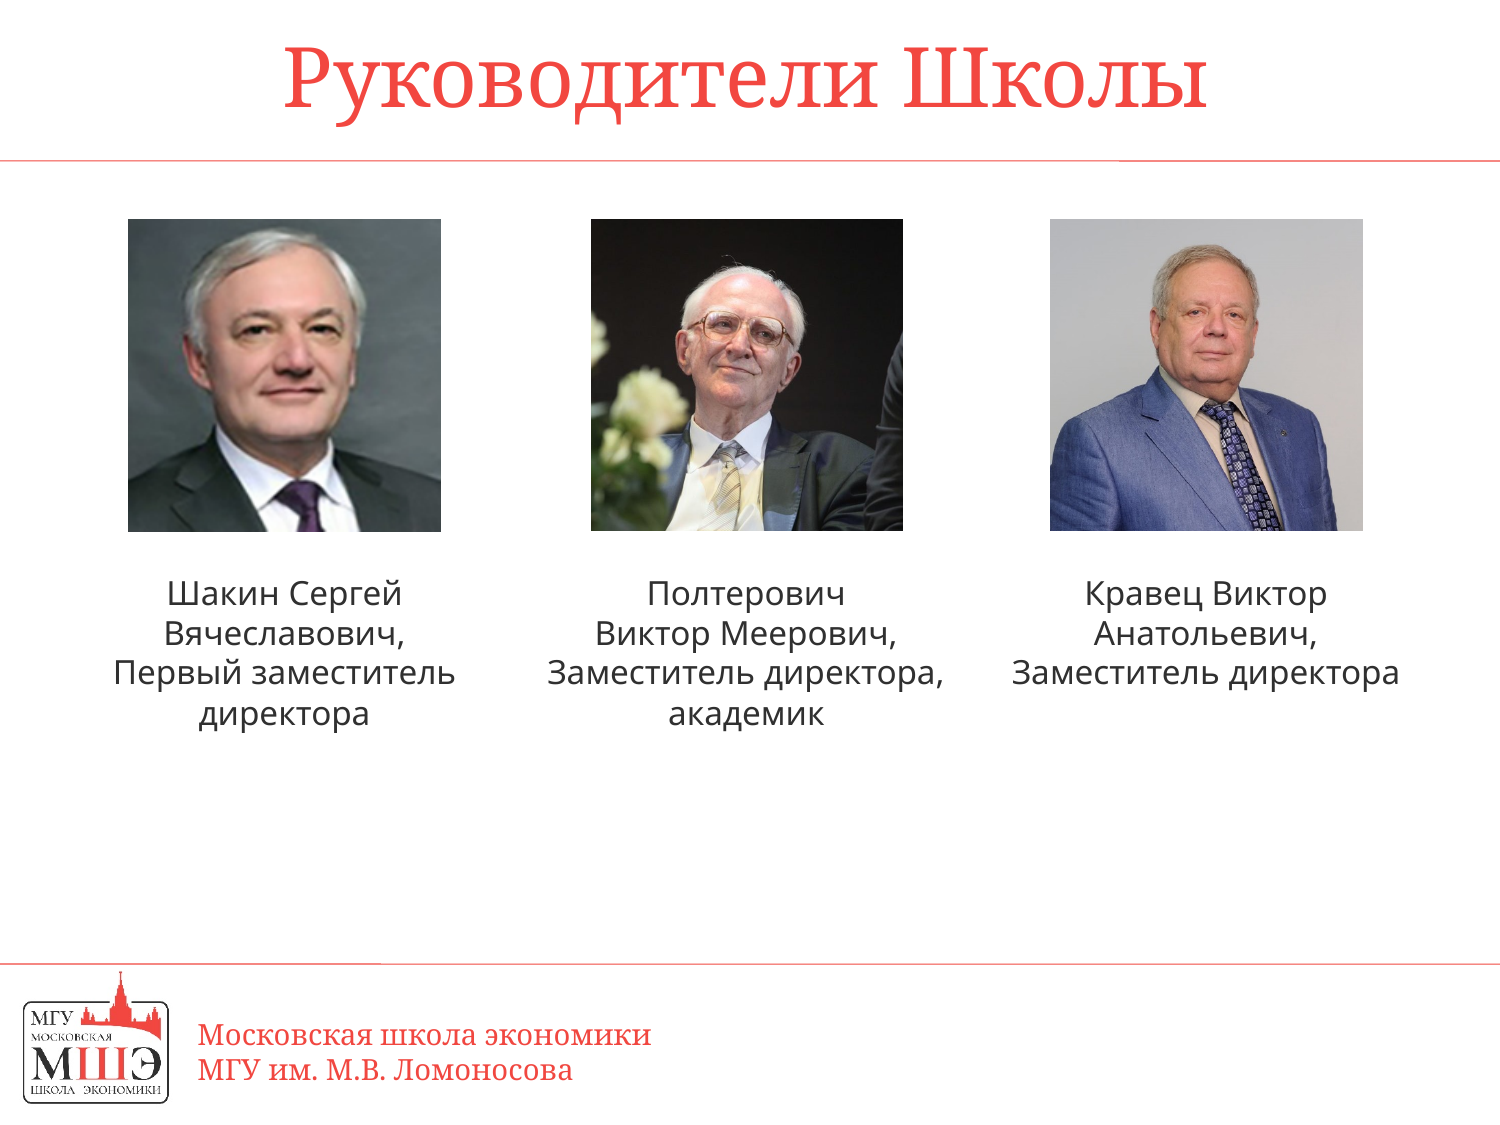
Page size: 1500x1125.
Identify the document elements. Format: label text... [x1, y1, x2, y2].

picture [8, 970, 183, 1116]
picture [1050, 218, 1363, 531]
picture [590, 218, 903, 531]
picture [128, 218, 442, 532]
title Руководители Школы [81, 16, 1412, 144]
text_box Шакин Сергей Вячеславович, Первый заместитель директора [98, 564, 472, 739]
text_box Полтерович Виктор Меерович, Заместитель директора, академик [532, 564, 961, 739]
text_box Кравец Виктор Анатольевич, Заместитель директора [997, 564, 1416, 699]
